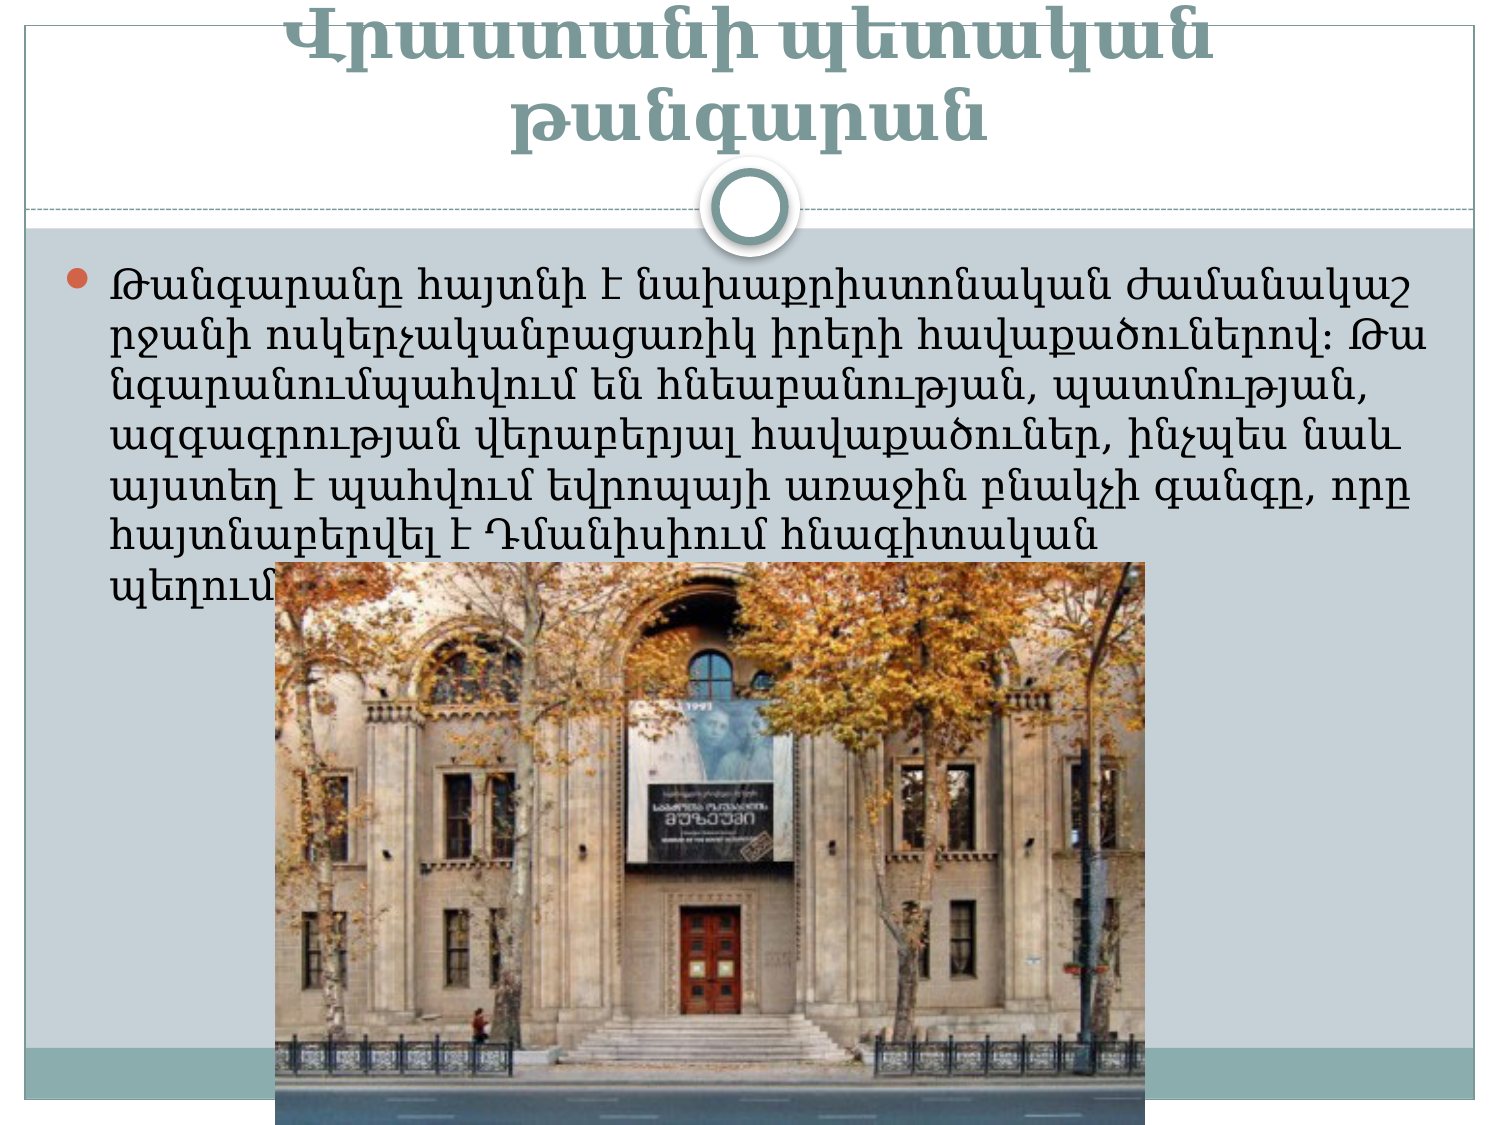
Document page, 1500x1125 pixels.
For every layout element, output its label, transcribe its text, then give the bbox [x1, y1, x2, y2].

list Թանգարանը հայտնի է նախաքրիստոնական ժամանակաշրջանի ոսկերչականբացառիկ իրերի հավաքածուներով: Թանգարանումպահվում են հնեաբանության, պատմության, ազգագրության վերաբերյալ հավաքածուներ, ինչպես նաև այստեղ է պահվում եվրոպայի առաջին բնակչի գանգը, որը հայտնաբերվել է Դմանիսիում հնագիտական պեղումների ժամանակ: [49, 250, 1445, 1001]
title Վրաստանի պետական թանգարան [49, 37, 1450, 162]
picture [274, 562, 1146, 1125]
